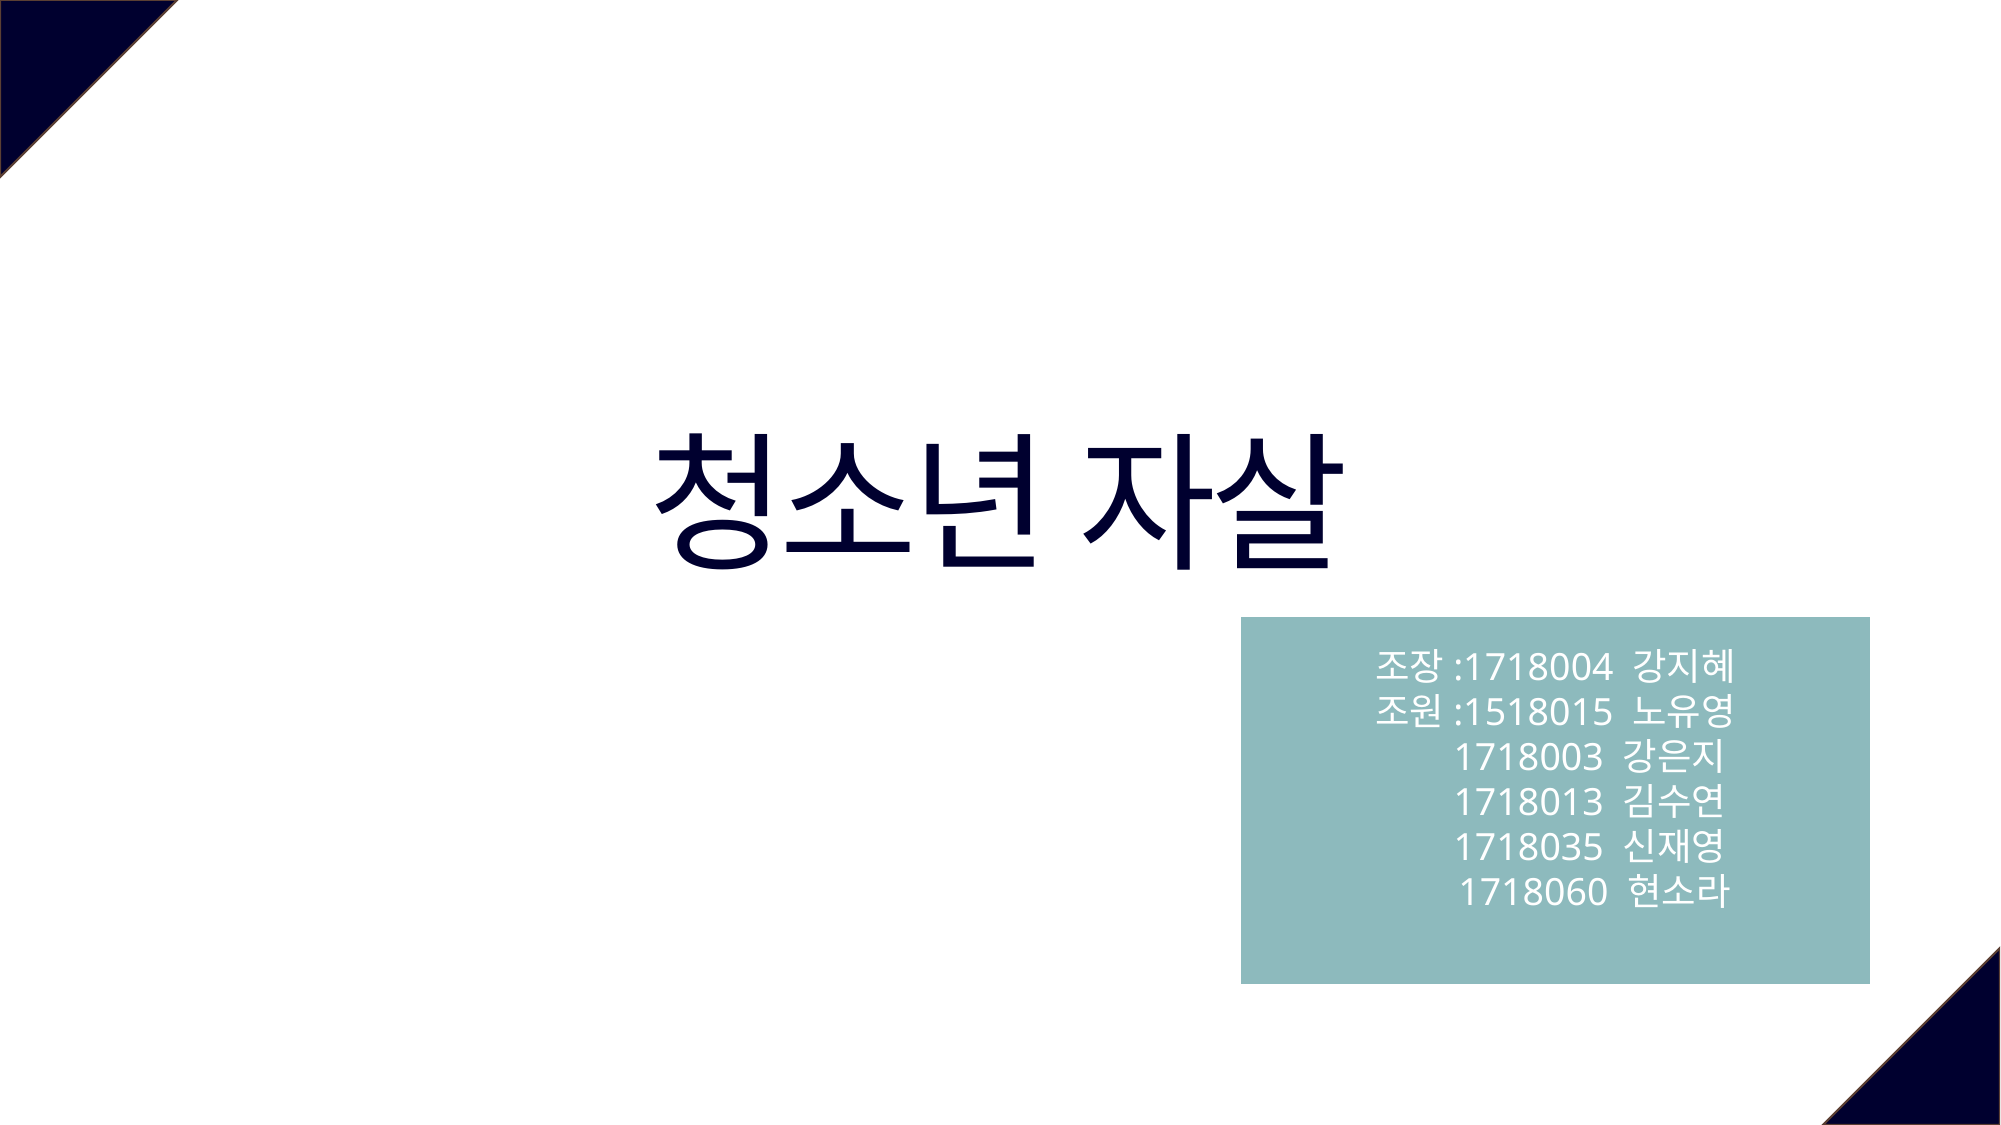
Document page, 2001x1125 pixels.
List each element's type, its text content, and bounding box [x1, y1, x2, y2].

text_box 청소년 자살 [633, 401, 1364, 597]
text_box 조장:1718004 강지혜 조원:1518015 노유영 1718003 강은지 1718013 김수연 1718035 신재영 1718060 현소라 [1241, 617, 1870, 984]
